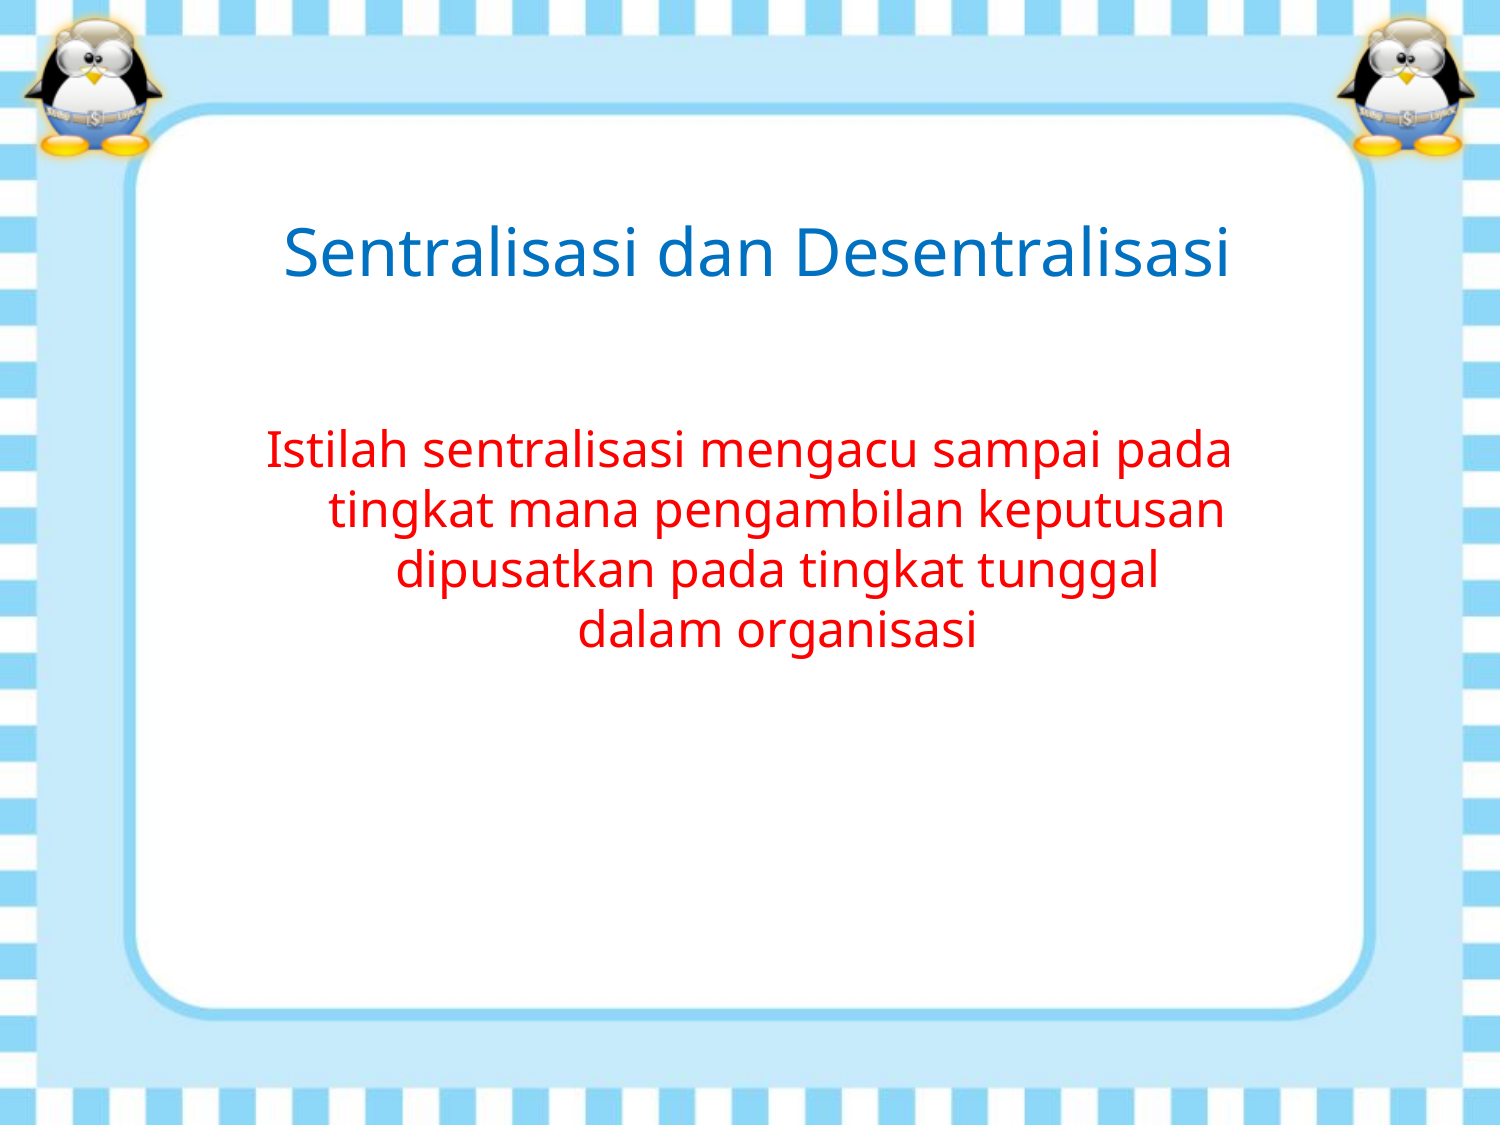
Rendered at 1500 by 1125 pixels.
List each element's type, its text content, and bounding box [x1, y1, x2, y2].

title Sentralisasi dan Desentralisasi [257, 187, 1259, 313]
picture [0, 0, 1500, 1125]
list Istilah sentralisasi mengacu sampai pada tingkat mana pengambilan keputusan dipusatkan pada tingkat tunggal dalam organisasi [249, 409, 1251, 926]
